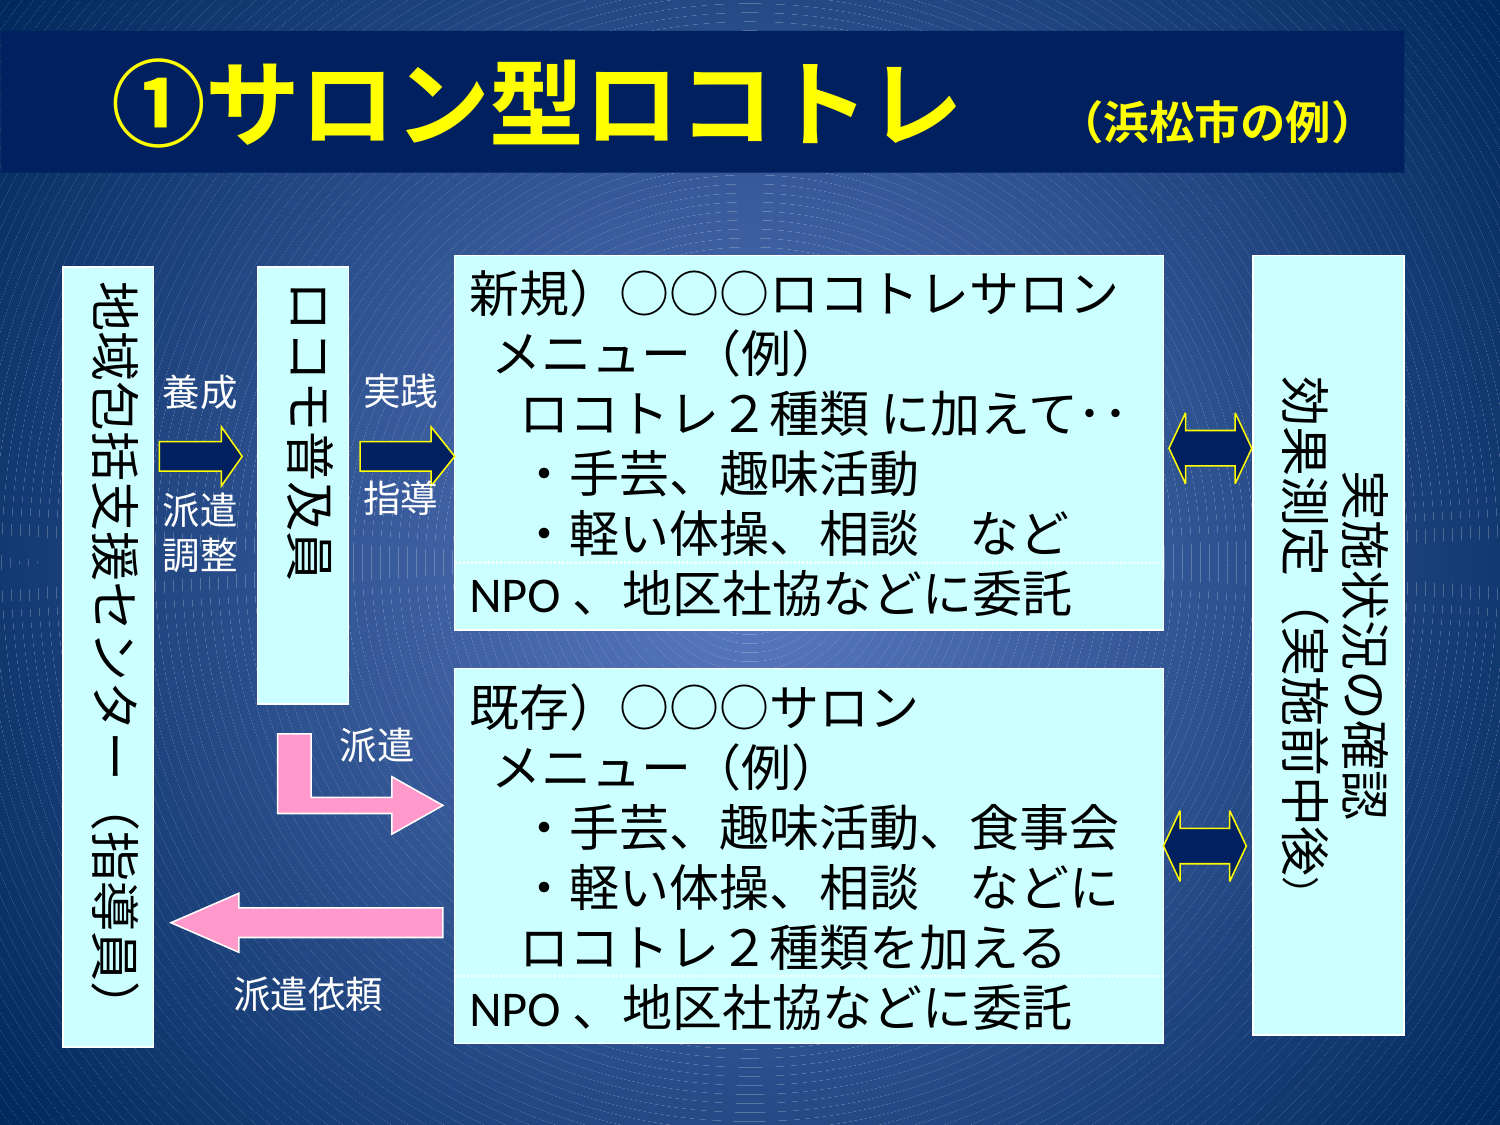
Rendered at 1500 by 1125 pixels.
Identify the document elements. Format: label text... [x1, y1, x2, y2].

text_box [360, 426, 455, 467]
text_box [277, 733, 443, 835]
text_box [159, 426, 243, 479]
text_box ロコモ普及員 [257, 267, 349, 705]
text_box 新規）○○○ロコトレサロン メニュー（例） ロコトレ２種類 に加えて･･ ・手芸、趣味活動 ・軽い体操、相談 など NPO、地区社協などに委託 [454, 255, 1164, 631]
text_box [1163, 810, 1247, 882]
text_box 実践 [348, 360, 455, 421]
text_box 既存）○○○サロン メニュー（例） ・手芸、趣味活動、食事会 ・軽い体操、相談 などに ロコトレ２種類を加える NPO、地区社協などに委託 [454, 668, 1164, 1044]
text_box [170, 893, 443, 953]
text_box 指導 [348, 467, 455, 528]
text_box 地域包括支援センター（指導員） [62, 267, 154, 1047]
title ①サロン型ロコトレ （浜松市の例） [1, 30, 1405, 173]
text_box 派遣調整 [147, 479, 254, 585]
text_box [1168, 412, 1252, 484]
text_box 養成 [147, 361, 254, 422]
text_box 実施状況の確認 効果測定（実施前中後） [1252, 255, 1405, 1035]
text_box 派遣依頼 [218, 964, 408, 1024]
text_box 派遣 [324, 714, 431, 775]
